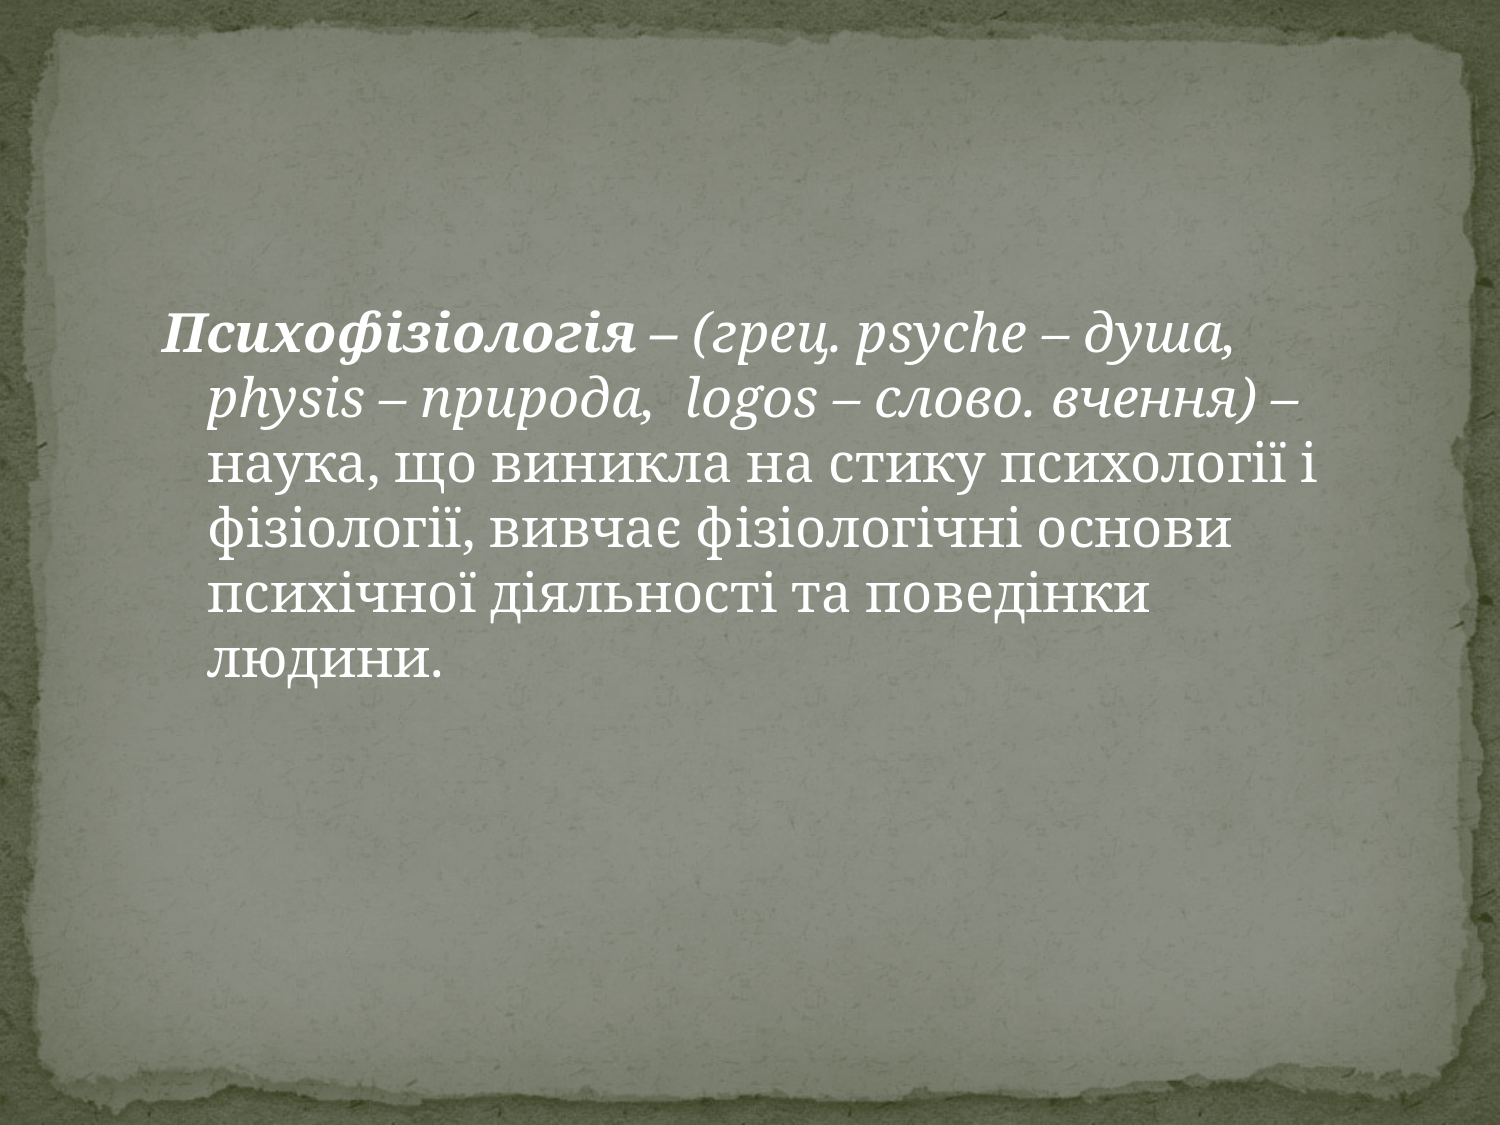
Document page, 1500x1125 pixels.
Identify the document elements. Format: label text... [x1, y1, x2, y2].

list Психофізіологія – (грец. рsyche – душа, physis – природа, logos – слово. вчення) – наука, що виникла на стику психології і фізіології, вивчає фізіологічні основи психічної діяльності та поведінки людини. [147, 290, 1353, 870]
